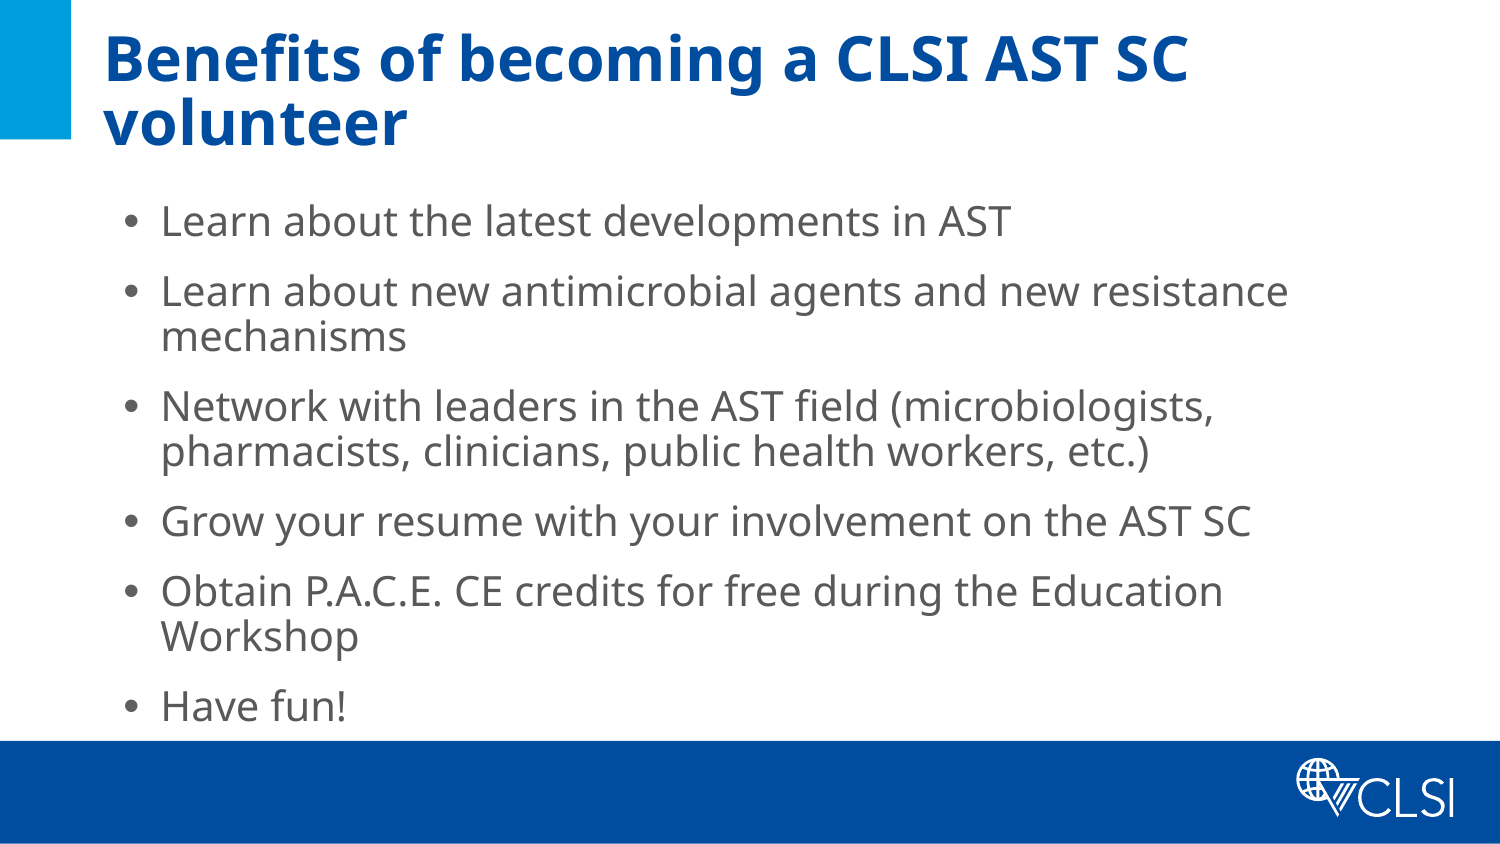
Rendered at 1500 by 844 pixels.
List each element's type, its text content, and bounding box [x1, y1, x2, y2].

list Learn about the latest developments in AST Learn about new antimicrobial agents and new resistance mechanisms Network with leaders in the AST field (microbiologists, pharmacists, clinicians, public health workers, etc.) Grow your resume with your involvement on the AST SC Obtain P.A.C.E. CE credits for free during the Education Workshop Have fun! [123, 192, 1418, 719]
title Benefits of becoming a CLSI AST SC volunteer [103, 45, 1437, 144]
